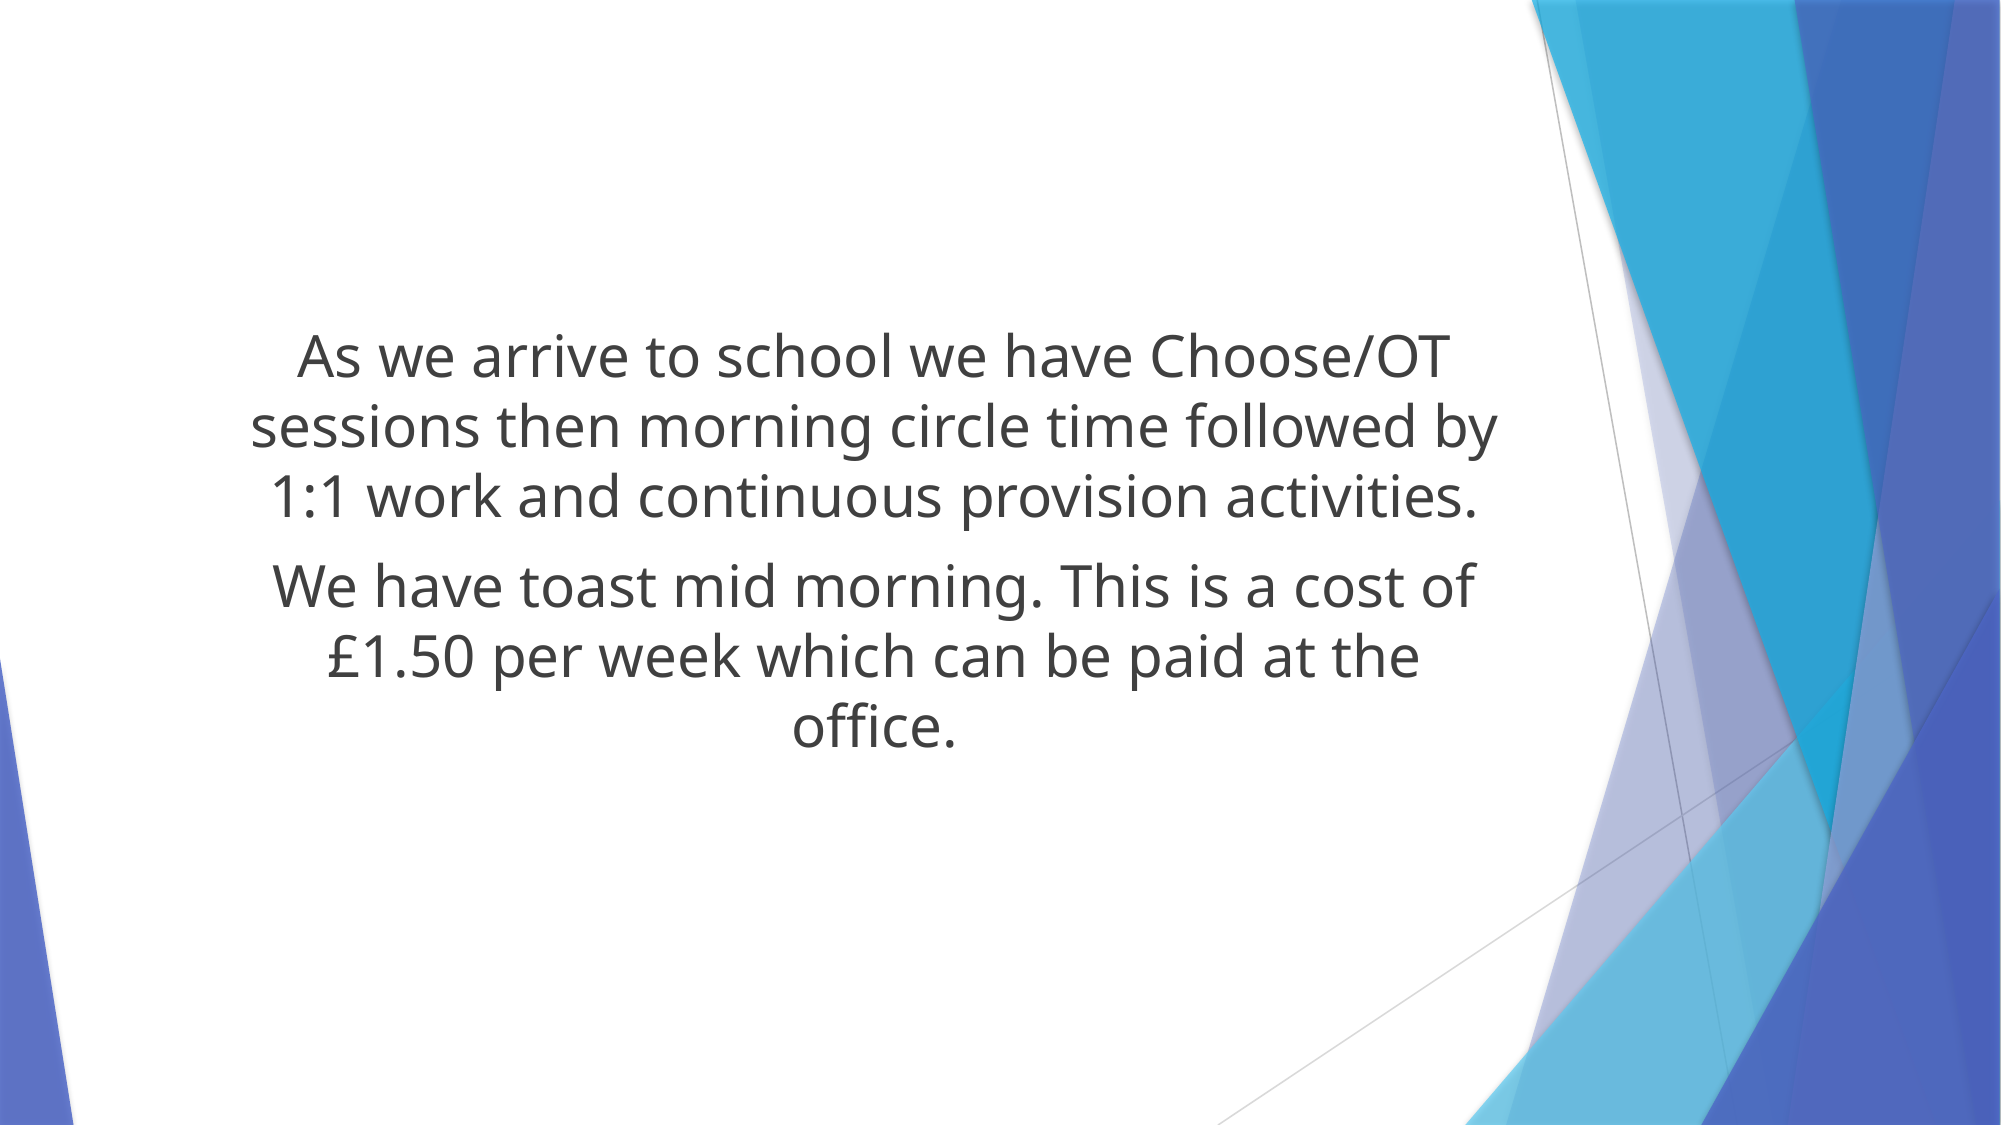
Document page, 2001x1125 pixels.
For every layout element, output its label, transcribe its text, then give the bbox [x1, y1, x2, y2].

text_box As we arrive to school we have Choose/OT sessions then morning circle time followed by 1:1 work and continuous provision activities. We have toast mid morning. This is a cost of £1.50 per week which can be paid at the office. [226, 311, 1523, 976]
